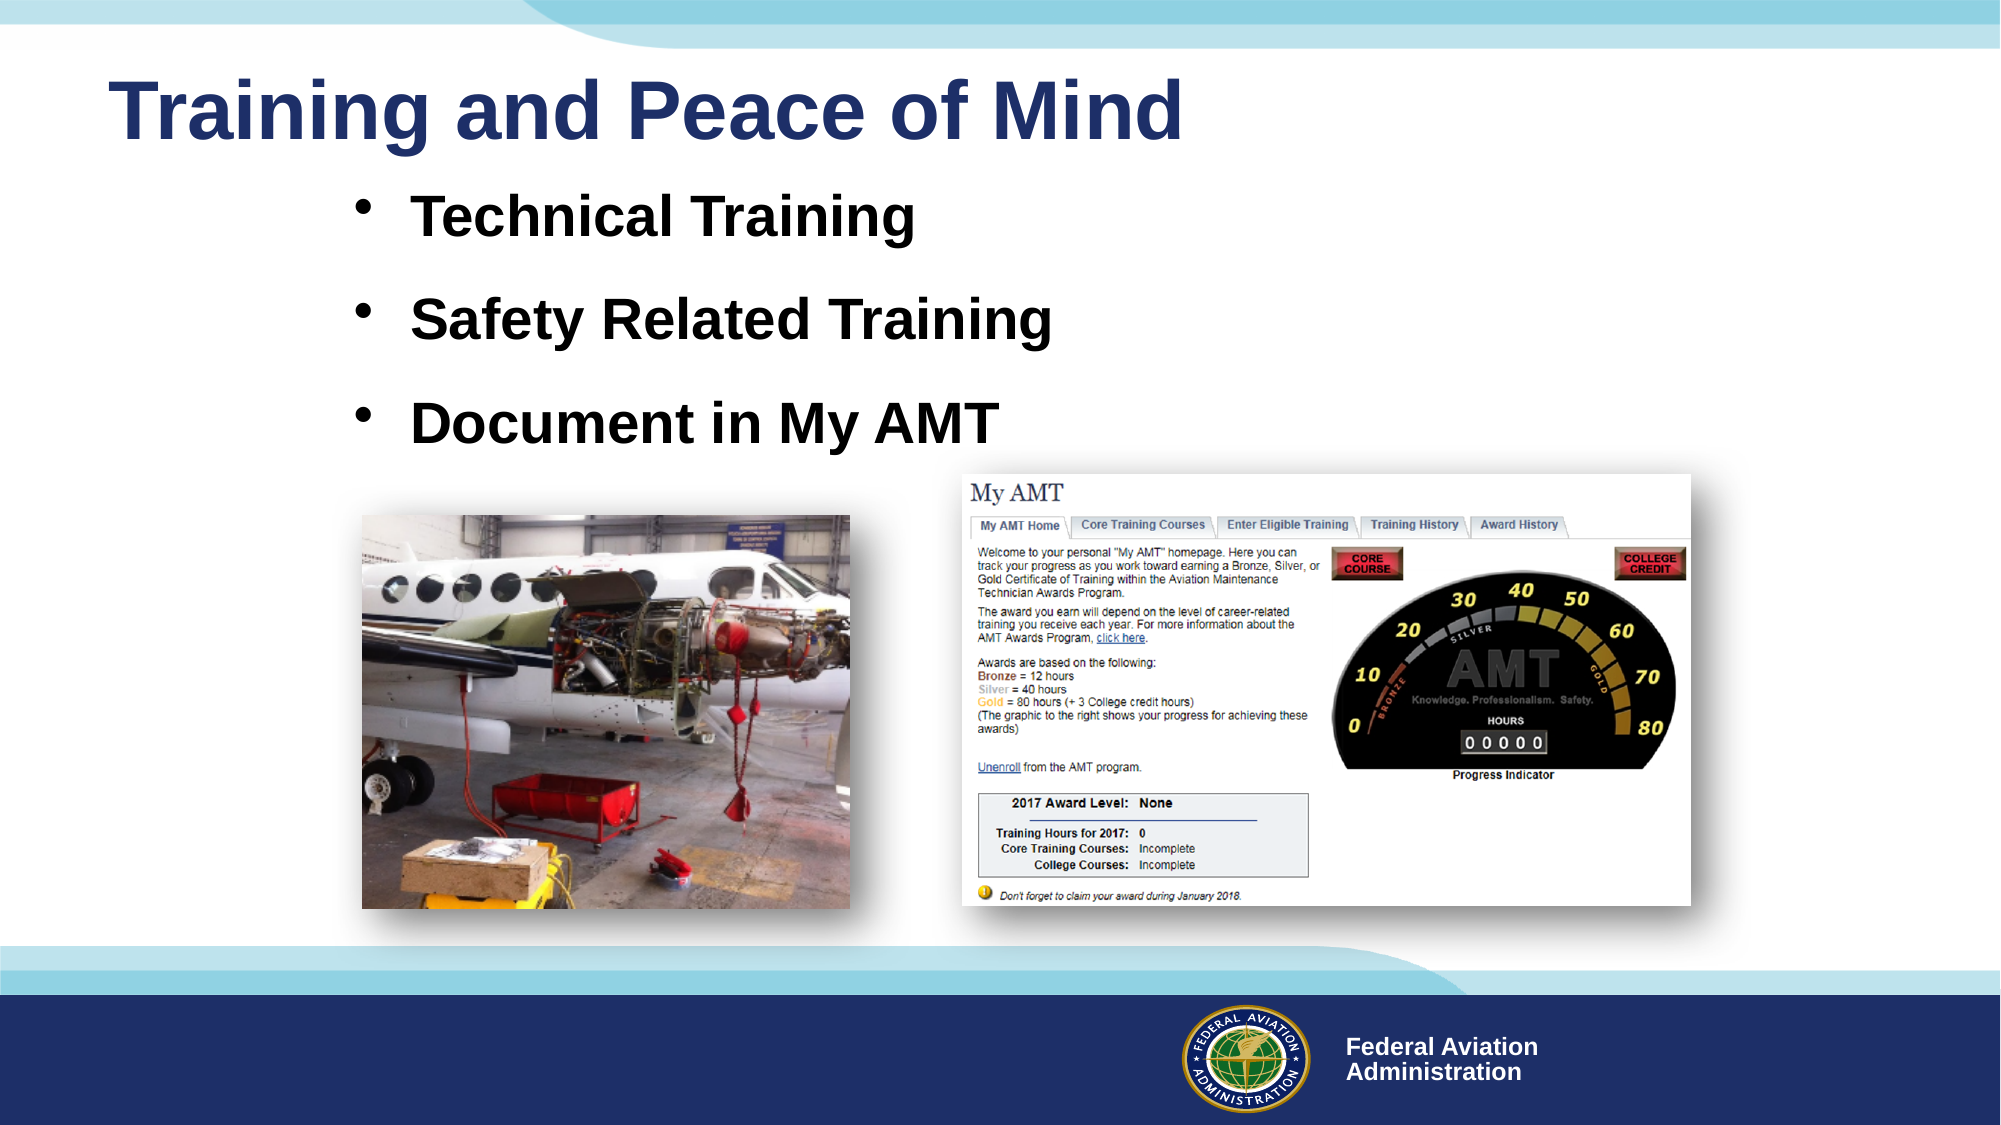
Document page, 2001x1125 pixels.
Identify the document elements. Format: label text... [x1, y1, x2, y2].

text_box Technical Training Safety Related Training Document in My AMT [338, 178, 1514, 884]
picture [0, 0, 1999, 50]
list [362, 514, 851, 909]
picture [0, 945, 2000, 995]
picture [962, 474, 1691, 906]
title Training and Peace of Mind [93, 56, 1947, 157]
